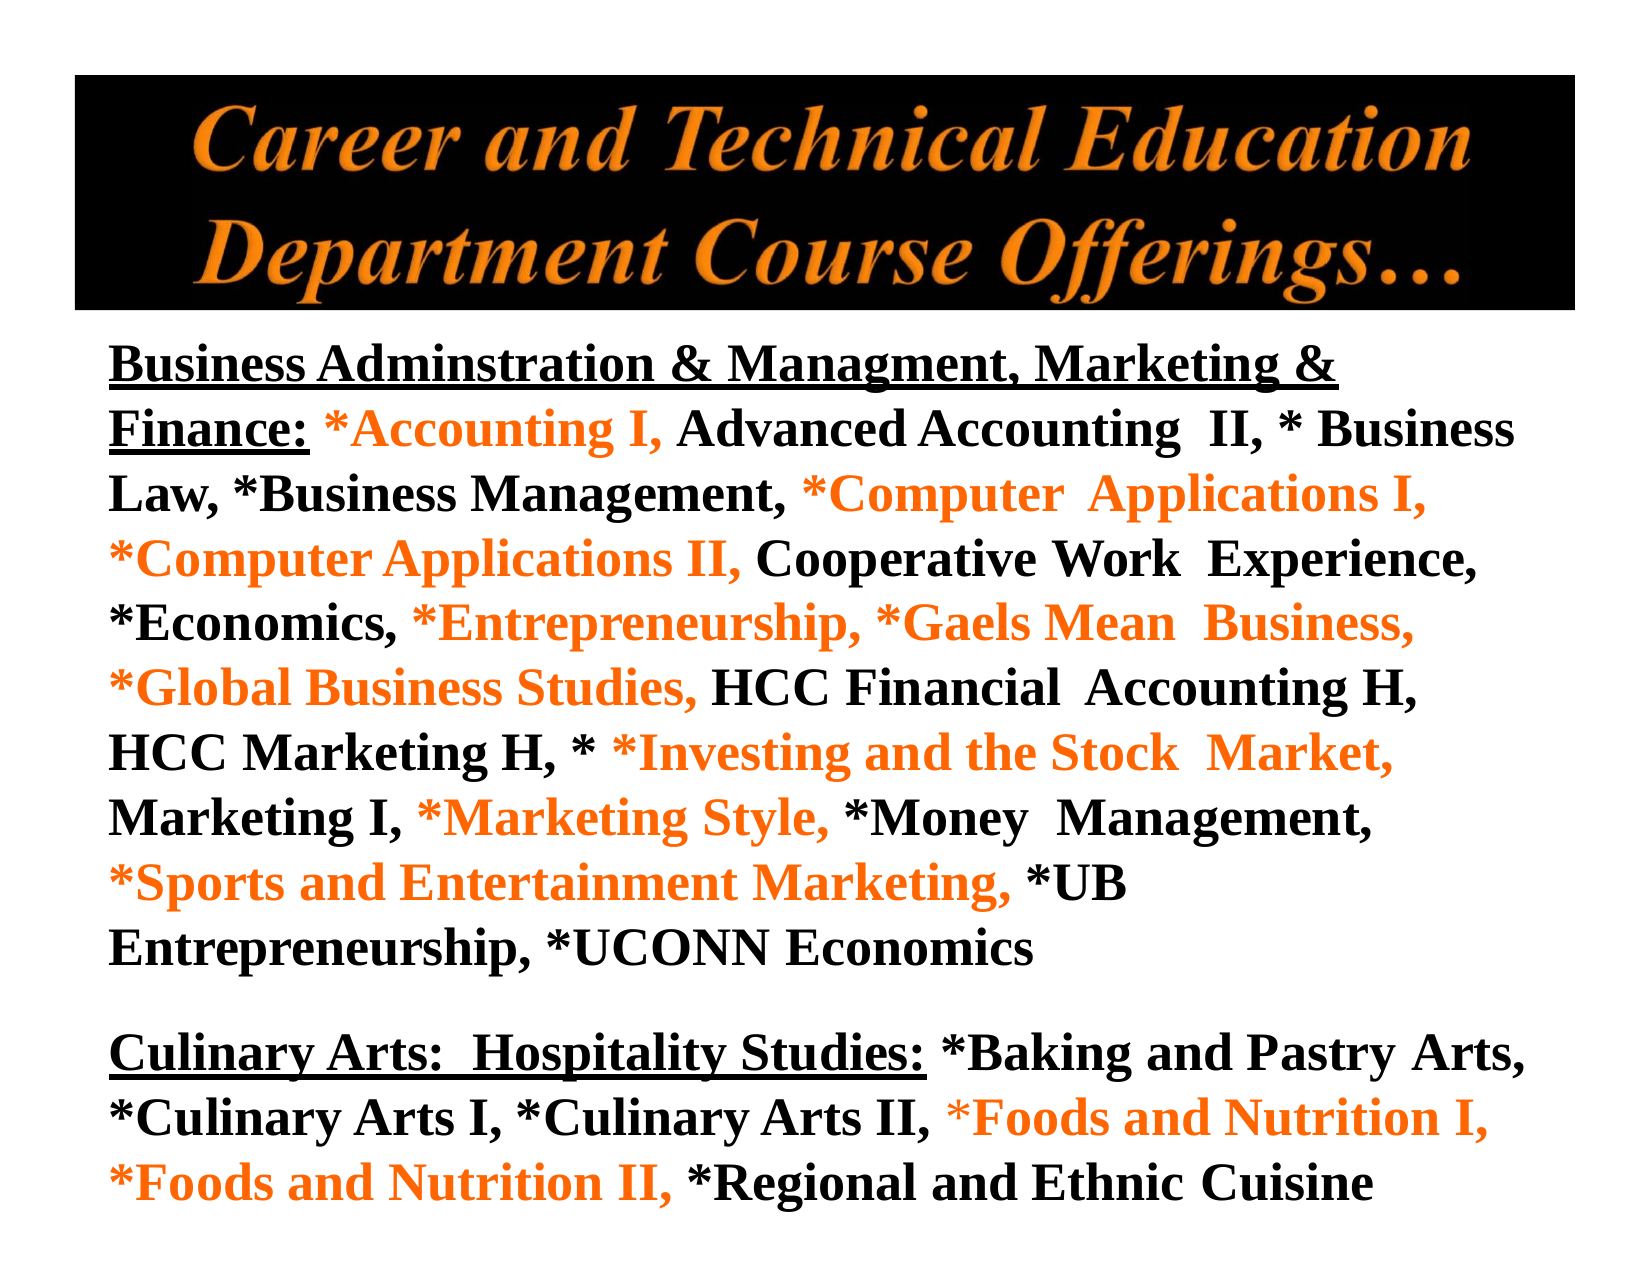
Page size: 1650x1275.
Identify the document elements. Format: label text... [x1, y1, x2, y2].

text_box Business Adminstration & Managment, Marketing & Finance: *Accounting I, Advanced Accounting II, * Business Law, *Business Management, *Computer Applications I, *Computer Applications II, Cooperative Work Experience, *Economics, *Entrepreneurship, *Gaels Mean Business, *Global Business Studies, HCC Financial Accounting H, HCC Marketing H, * *Investing and the Stock Market, Marketing I, *Marketing Style, *Money Management, *Sports and Entertainment Marketing, *UB Entrepreneurship, *UCONN Economics Culinary Arts: Hospitality Studies: *Baking and Pastry Arts, *Culinary Arts I, *Culinary Arts II, *Foods and Nutrition I, *Foods and Nutrition II, *Regional and Ethnic Cuisine [106, 324, 1542, 1212]
text_box [191, 104, 1471, 305]
